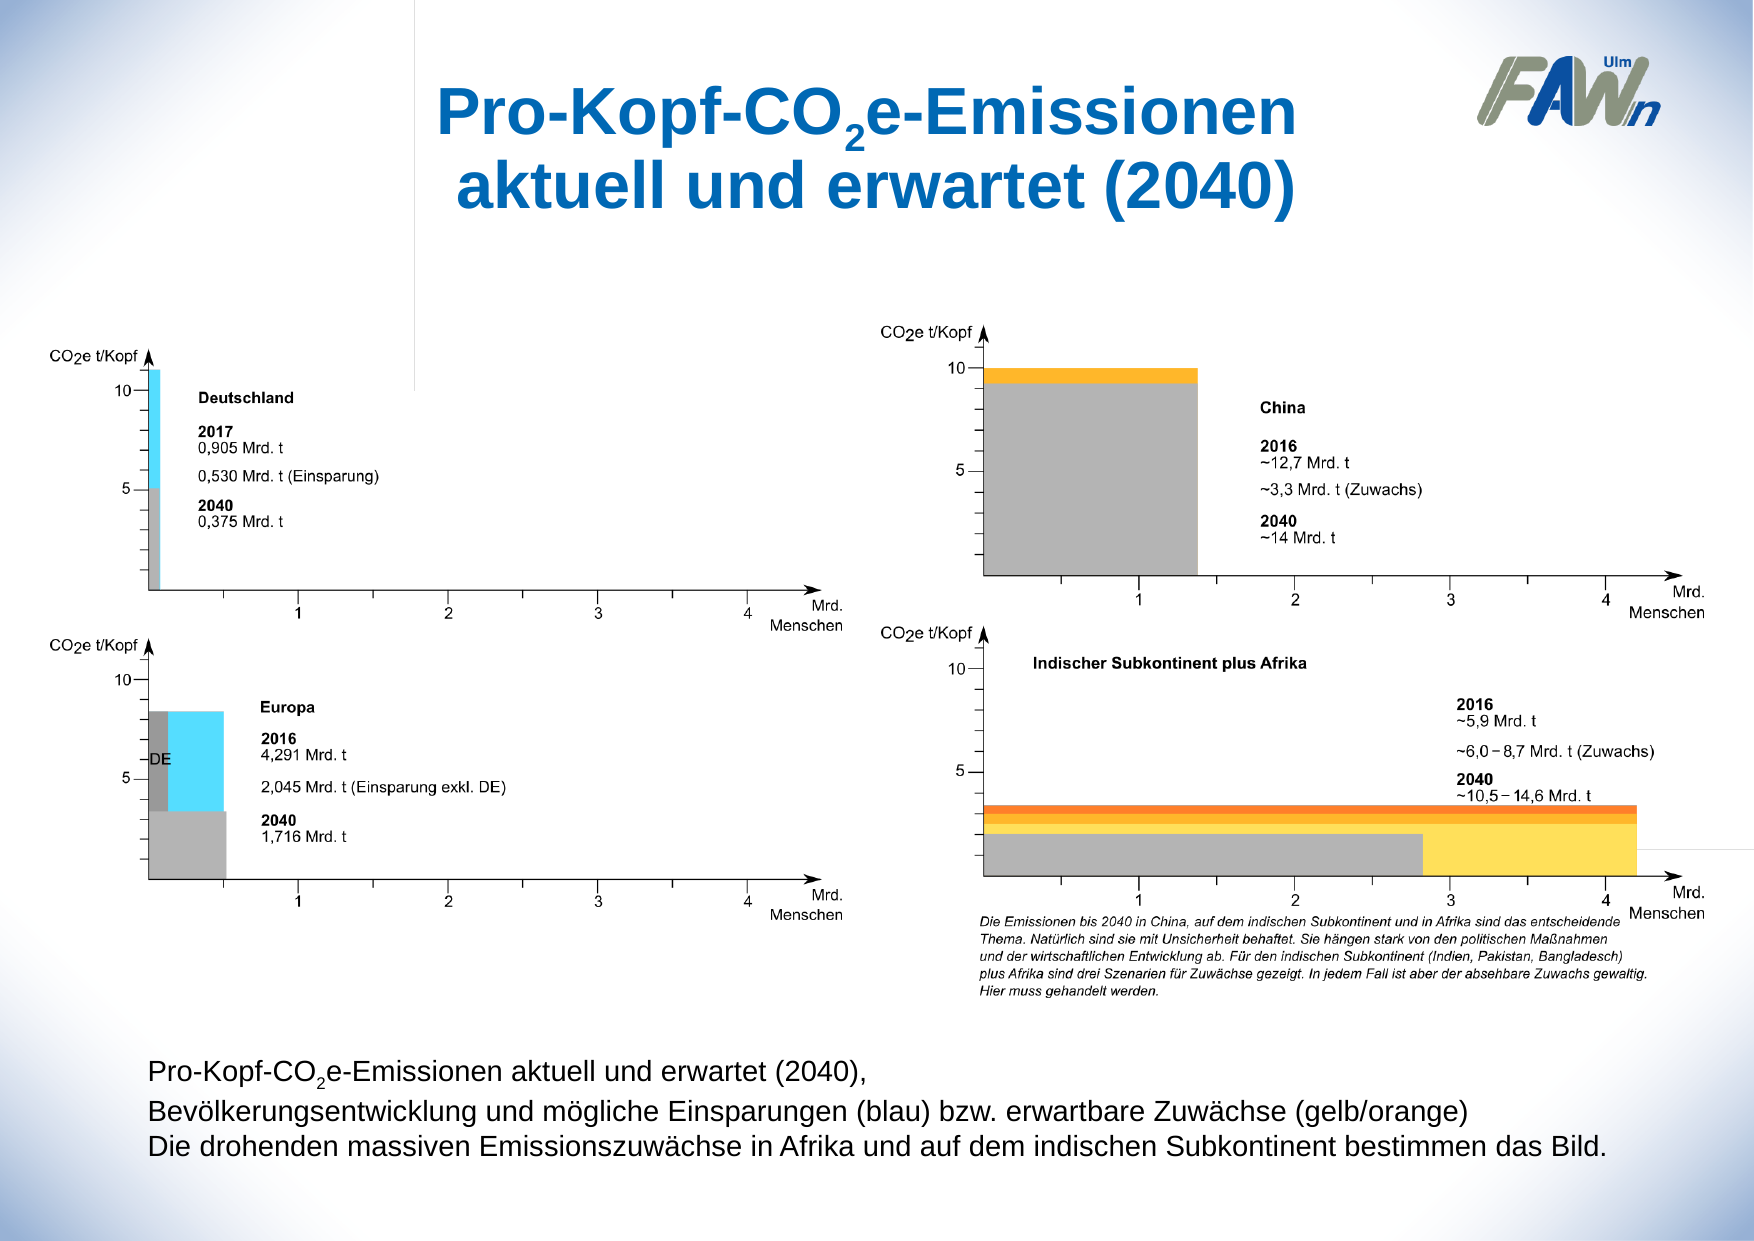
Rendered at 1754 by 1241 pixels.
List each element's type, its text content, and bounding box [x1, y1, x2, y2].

picture [0, 0, 842, 1241]
picture [881, 0, 1754, 1241]
text_box Pro-Kopf-CO2e-Emissionen aktuell und erwartet (2040), Bevölkerungsentwicklung und mögliche Einsparungen (blau) bzw. erwartbare Zuwächse (gelb/orange) Die drohenden massiven Emissionszuwächse in Afrika und auf dem indischen Subkontinent bestimmen das Bild. [132, 1045, 1646, 1170]
text_box Pro-Kopf-CO2e-Emissionen aktuell und erwartet (2040) [120, 77, 1634, 231]
